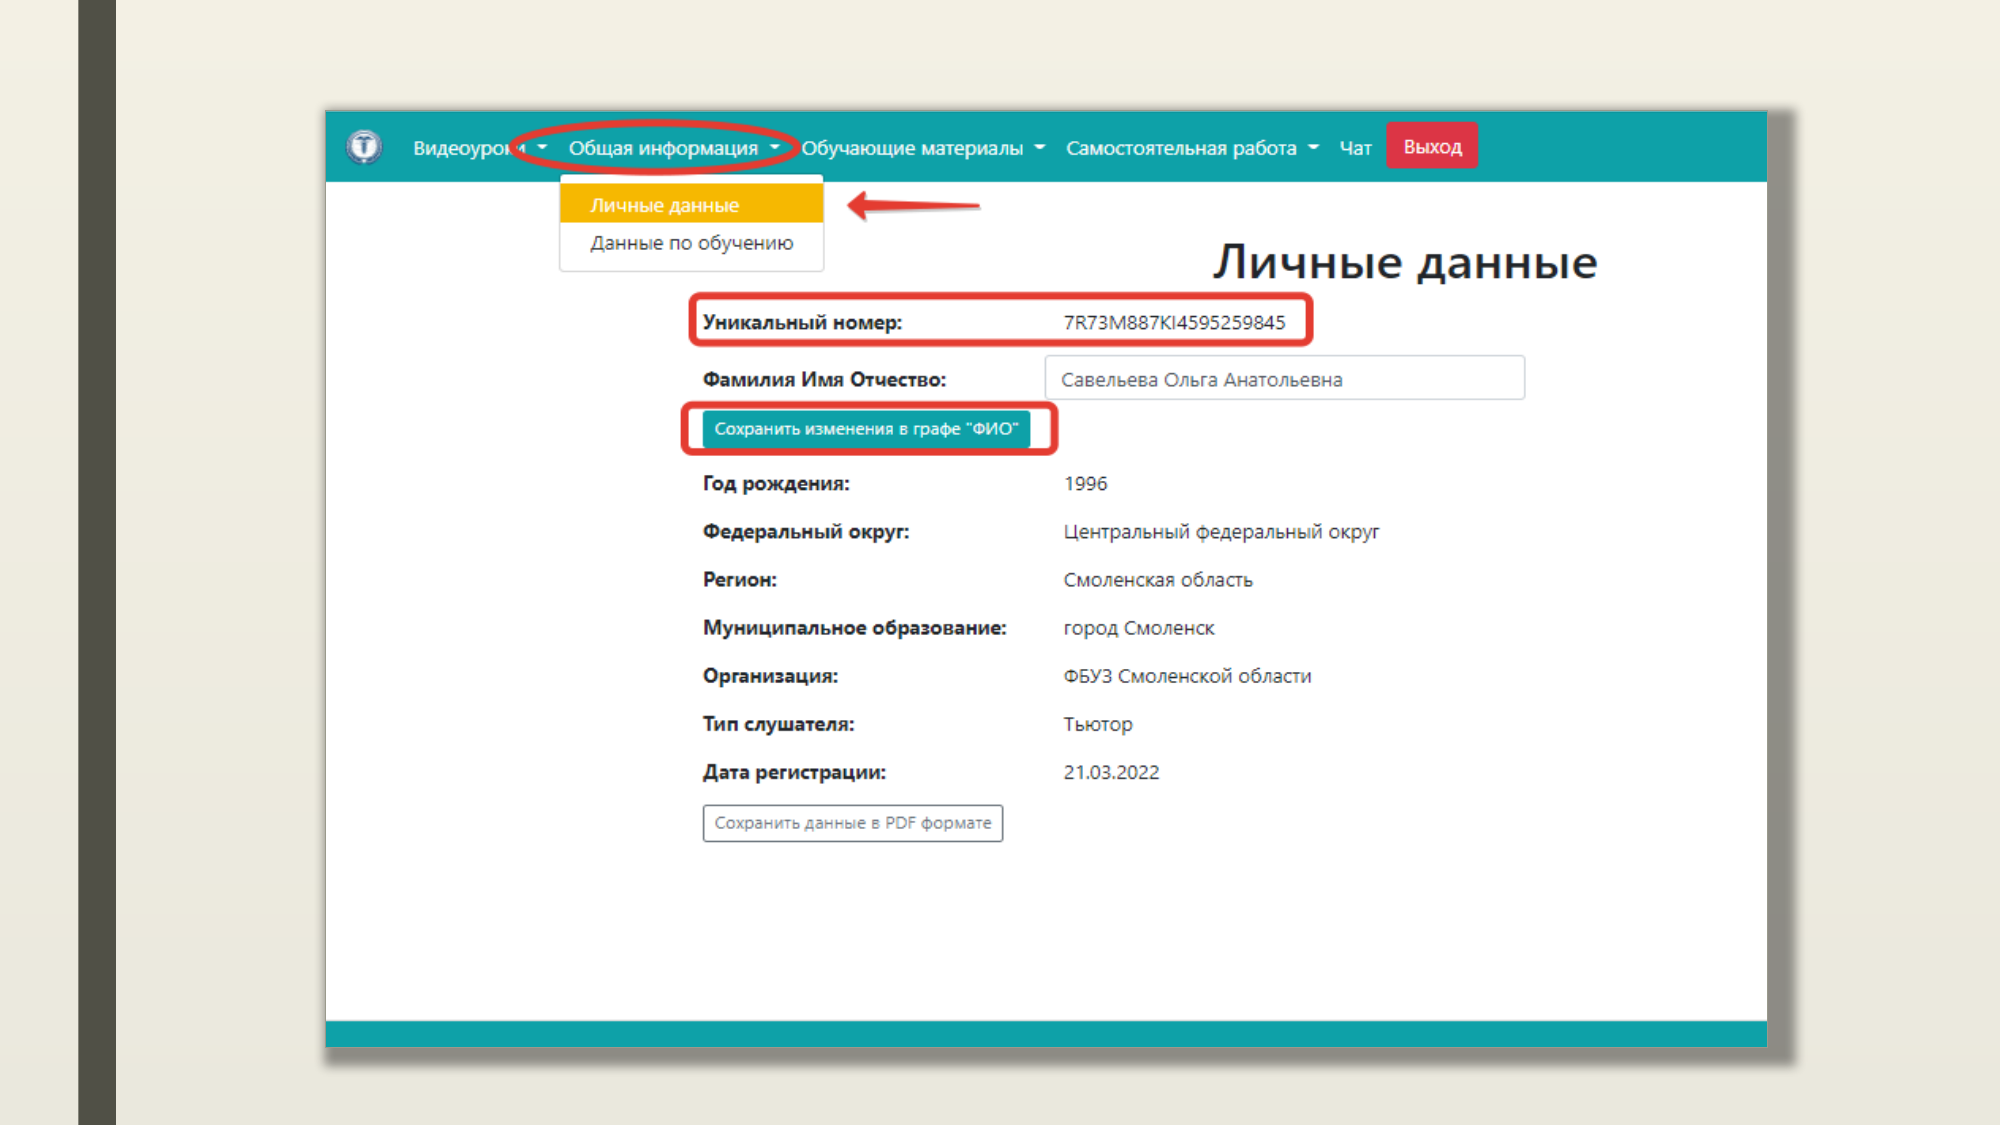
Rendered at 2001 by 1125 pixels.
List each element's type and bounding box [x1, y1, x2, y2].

list [325, 110, 1768, 1048]
